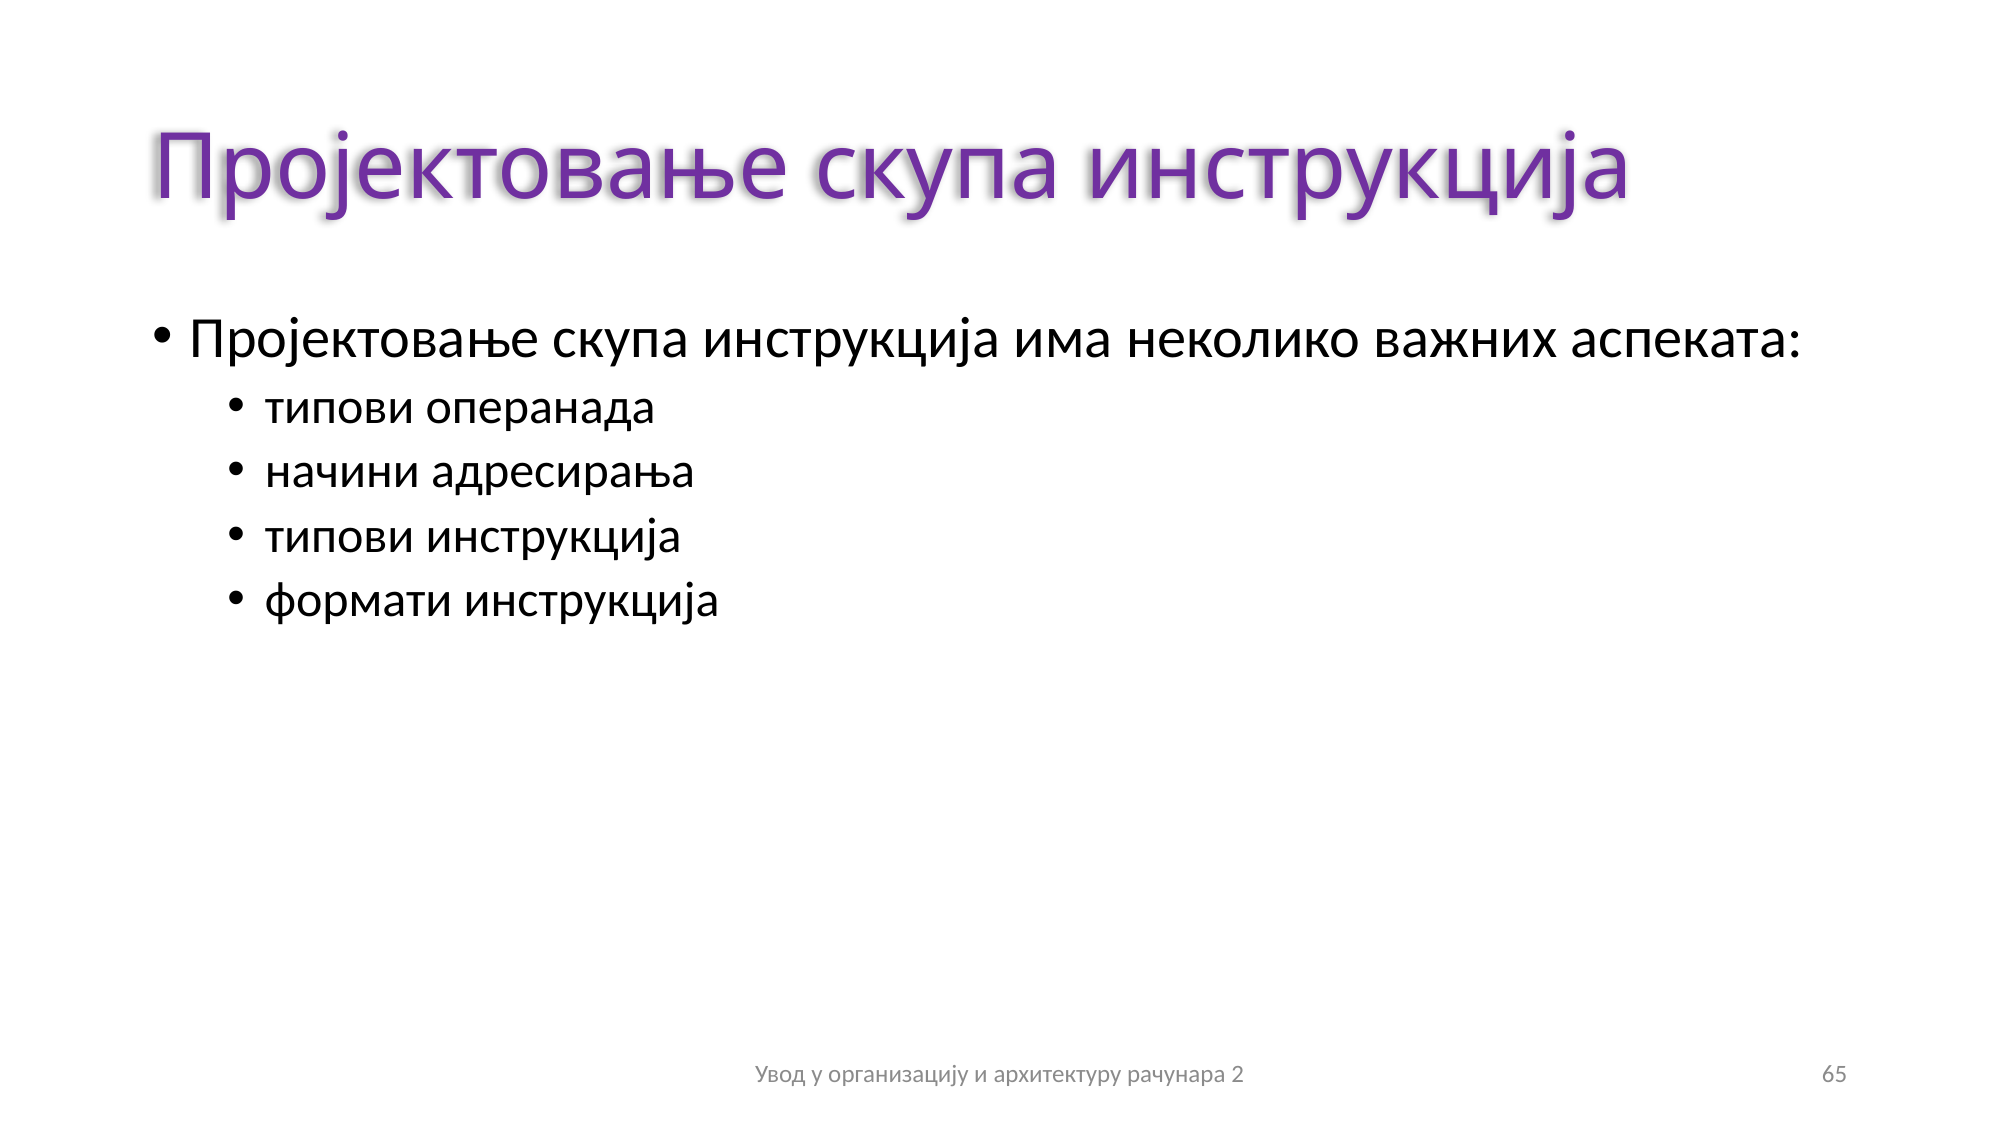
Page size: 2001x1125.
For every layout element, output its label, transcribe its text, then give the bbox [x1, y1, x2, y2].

footer Увод у организацију и архитектуру рачунара 2 [662, 1042, 1338, 1103]
list Пројектовање скупа инструкција има неколико важних аспеката: типови операнада начини адресирања типови инструкција формати инструкција [137, 299, 1863, 1014]
title Пројектовање скупа инструкција [137, 59, 1863, 278]
slide_number 65 [1412, 1042, 1863, 1103]
